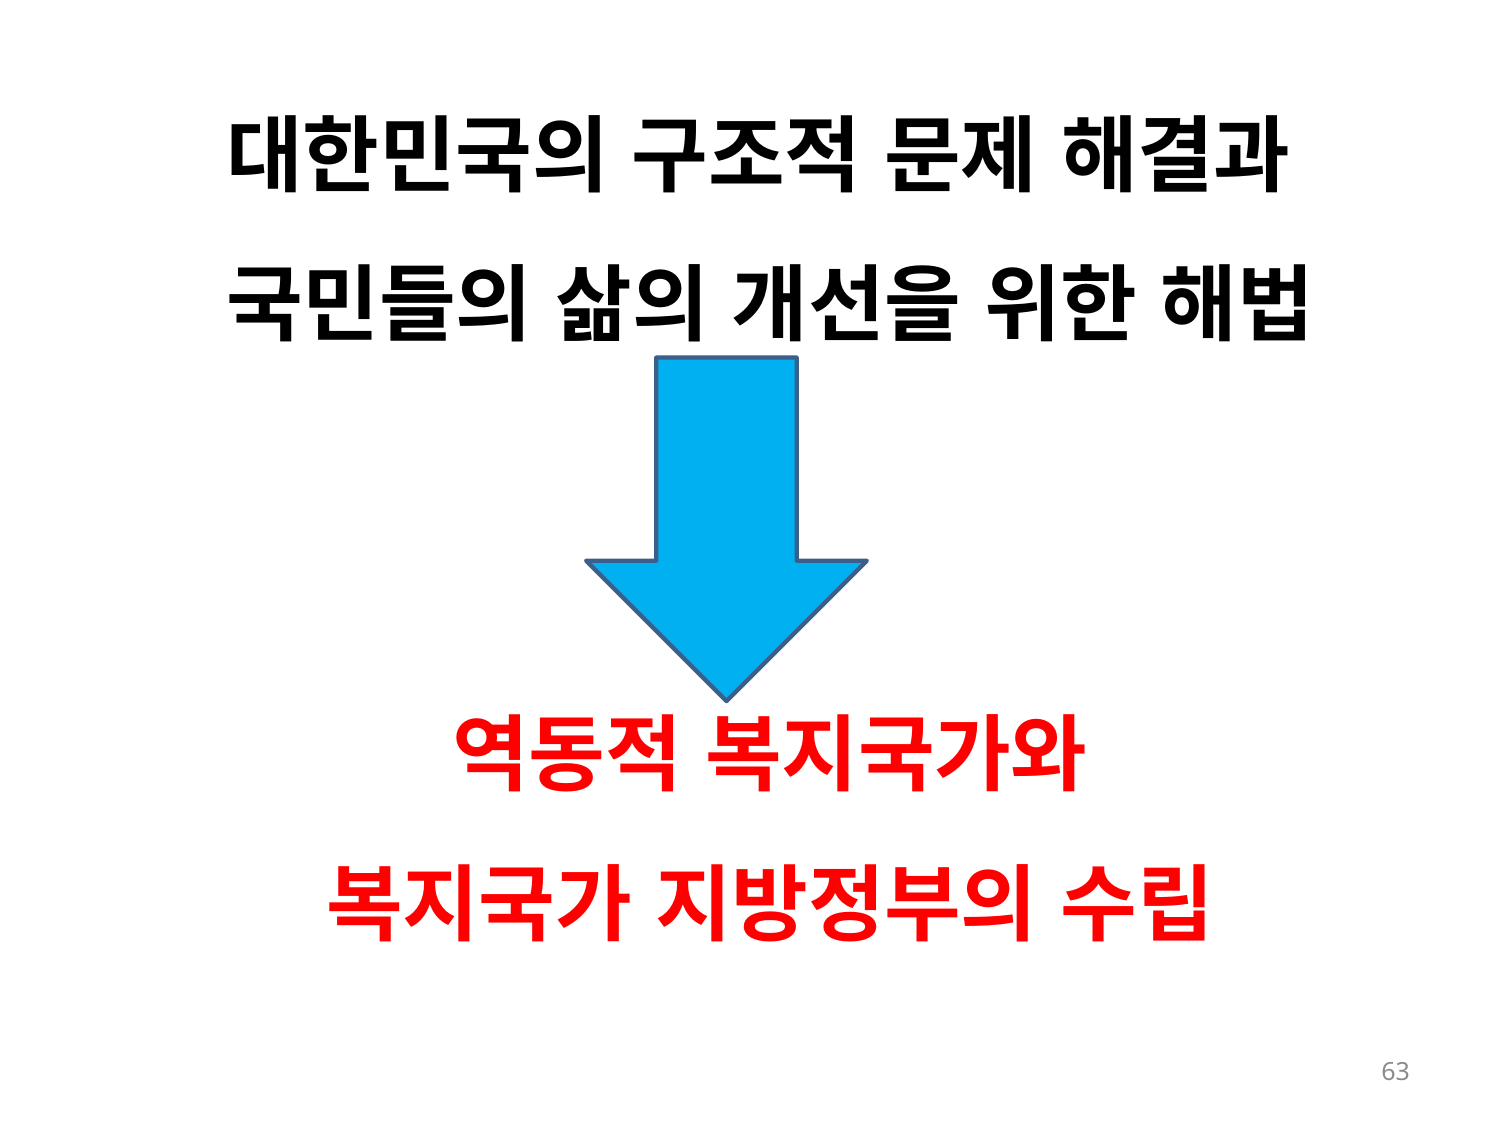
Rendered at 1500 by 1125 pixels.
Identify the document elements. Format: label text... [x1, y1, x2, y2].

text_box [584, 355, 869, 704]
title 대한민국의 구조적 문제 해결과 국민들의 삶의 개선을 위한 해법 역동적 복지국가와 복지국가 지방정부의 수립 [92, 254, 1448, 749]
slide_number 63 [1074, 1042, 1425, 1103]
